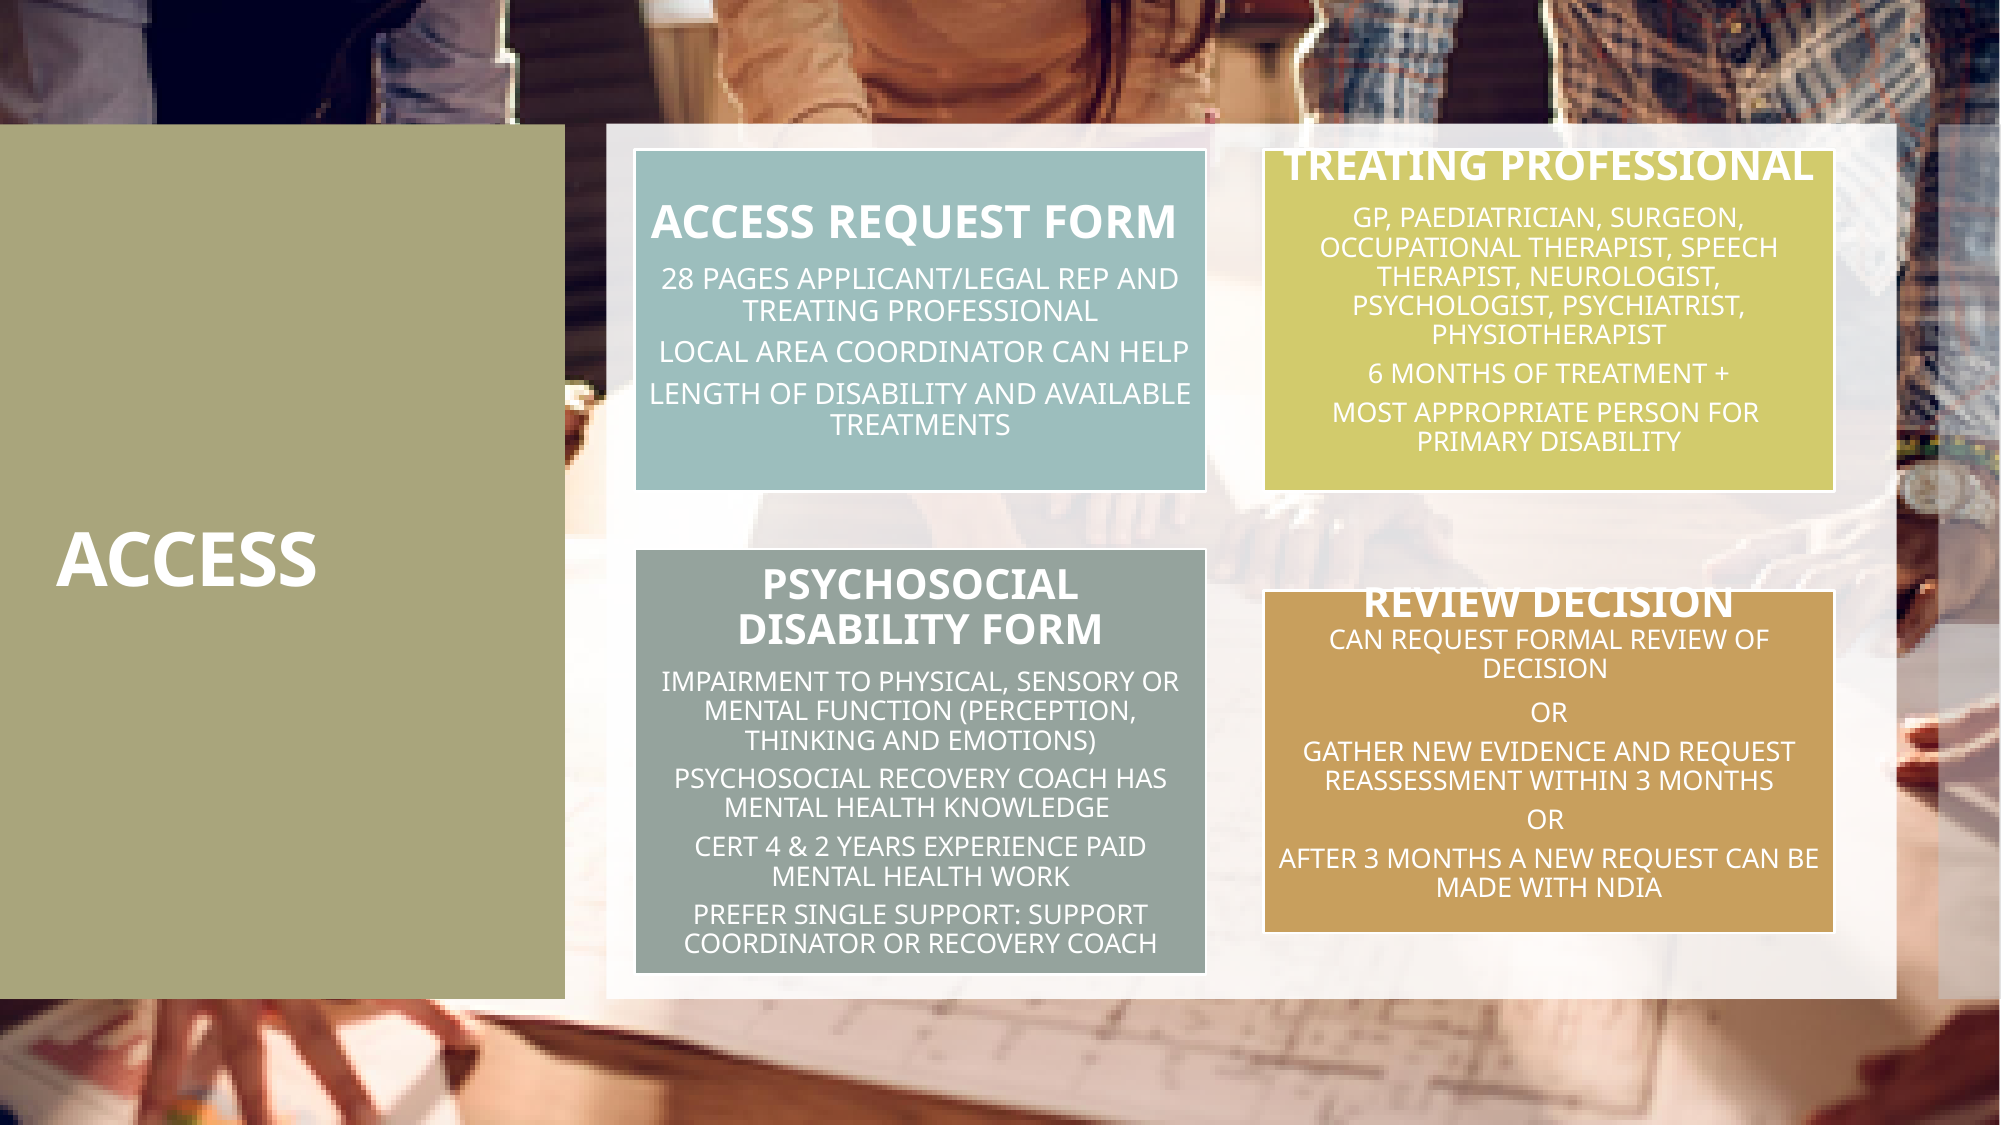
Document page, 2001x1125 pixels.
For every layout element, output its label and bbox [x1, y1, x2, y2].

picture [0, 0, 2000, 1125]
list [634, 141, 1835, 982]
